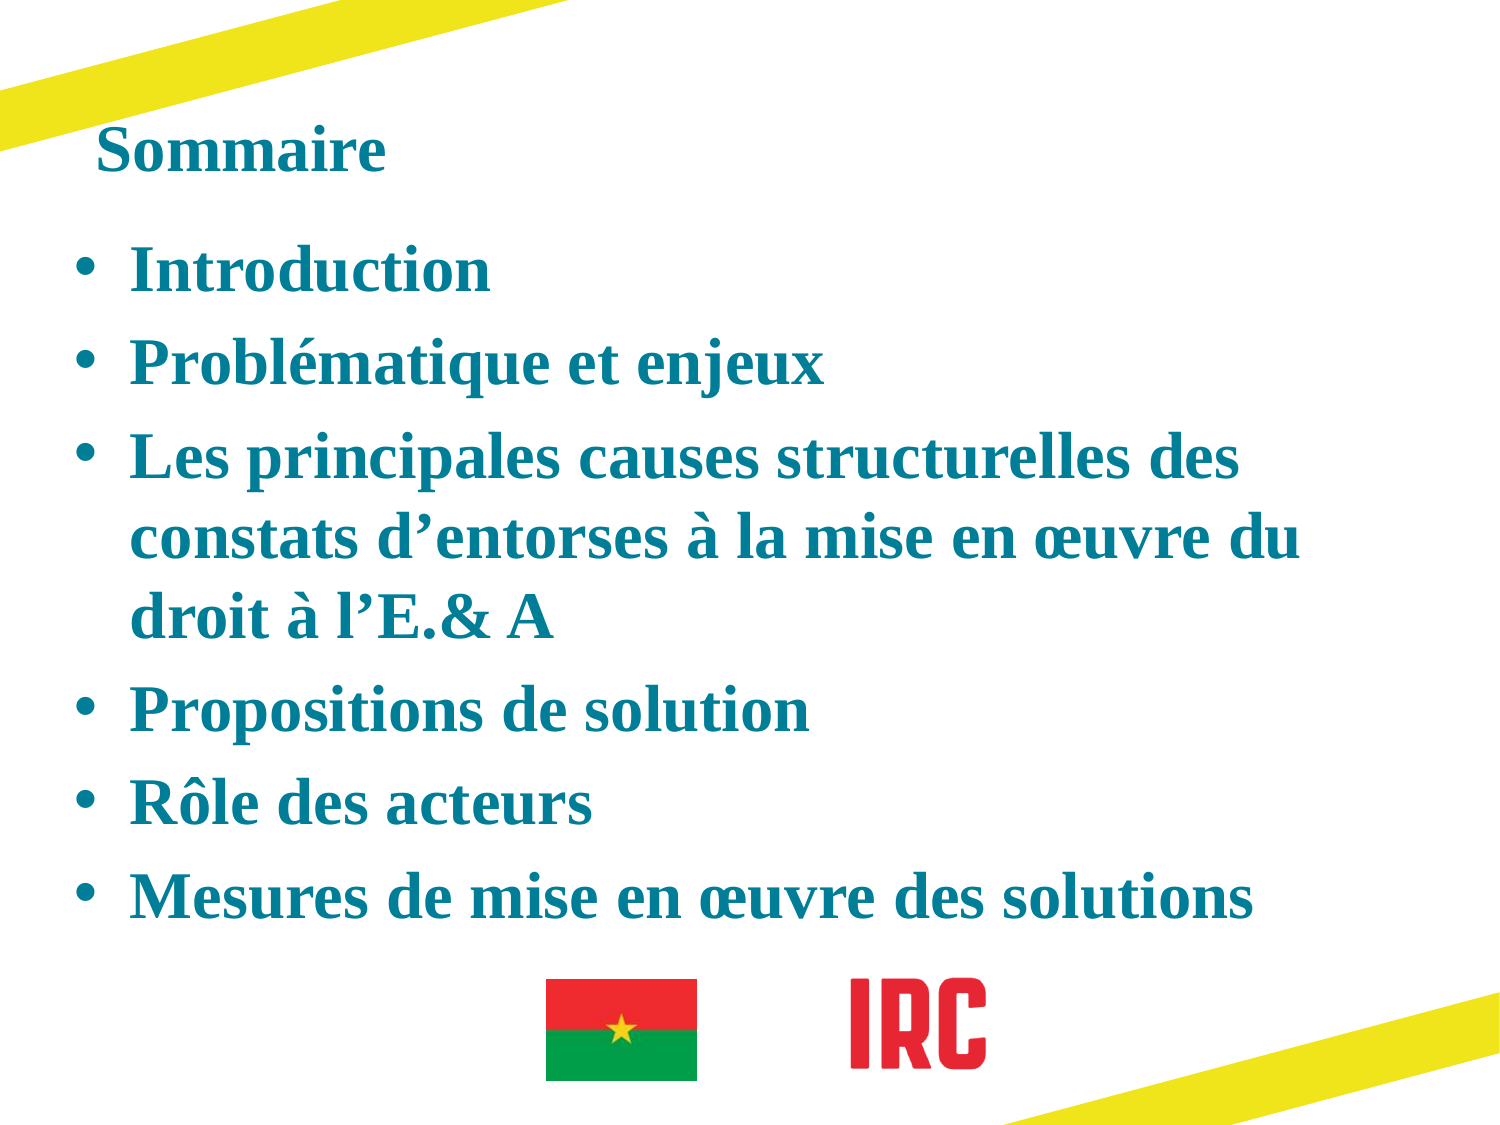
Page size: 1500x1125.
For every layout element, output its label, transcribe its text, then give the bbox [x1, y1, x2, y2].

title Sommaire [95, 104, 1405, 225]
picture [824, 966, 1001, 1081]
picture [546, 979, 697, 1081]
list Introduction Problématique et enjeux Les principales causes structurelles des constats d’entorses à la mise en œuvre du droit à l’E.& A Propositions de solution Rôle des acteurs Mesures de mise en œuvre des solutions [73, 224, 1383, 954]
